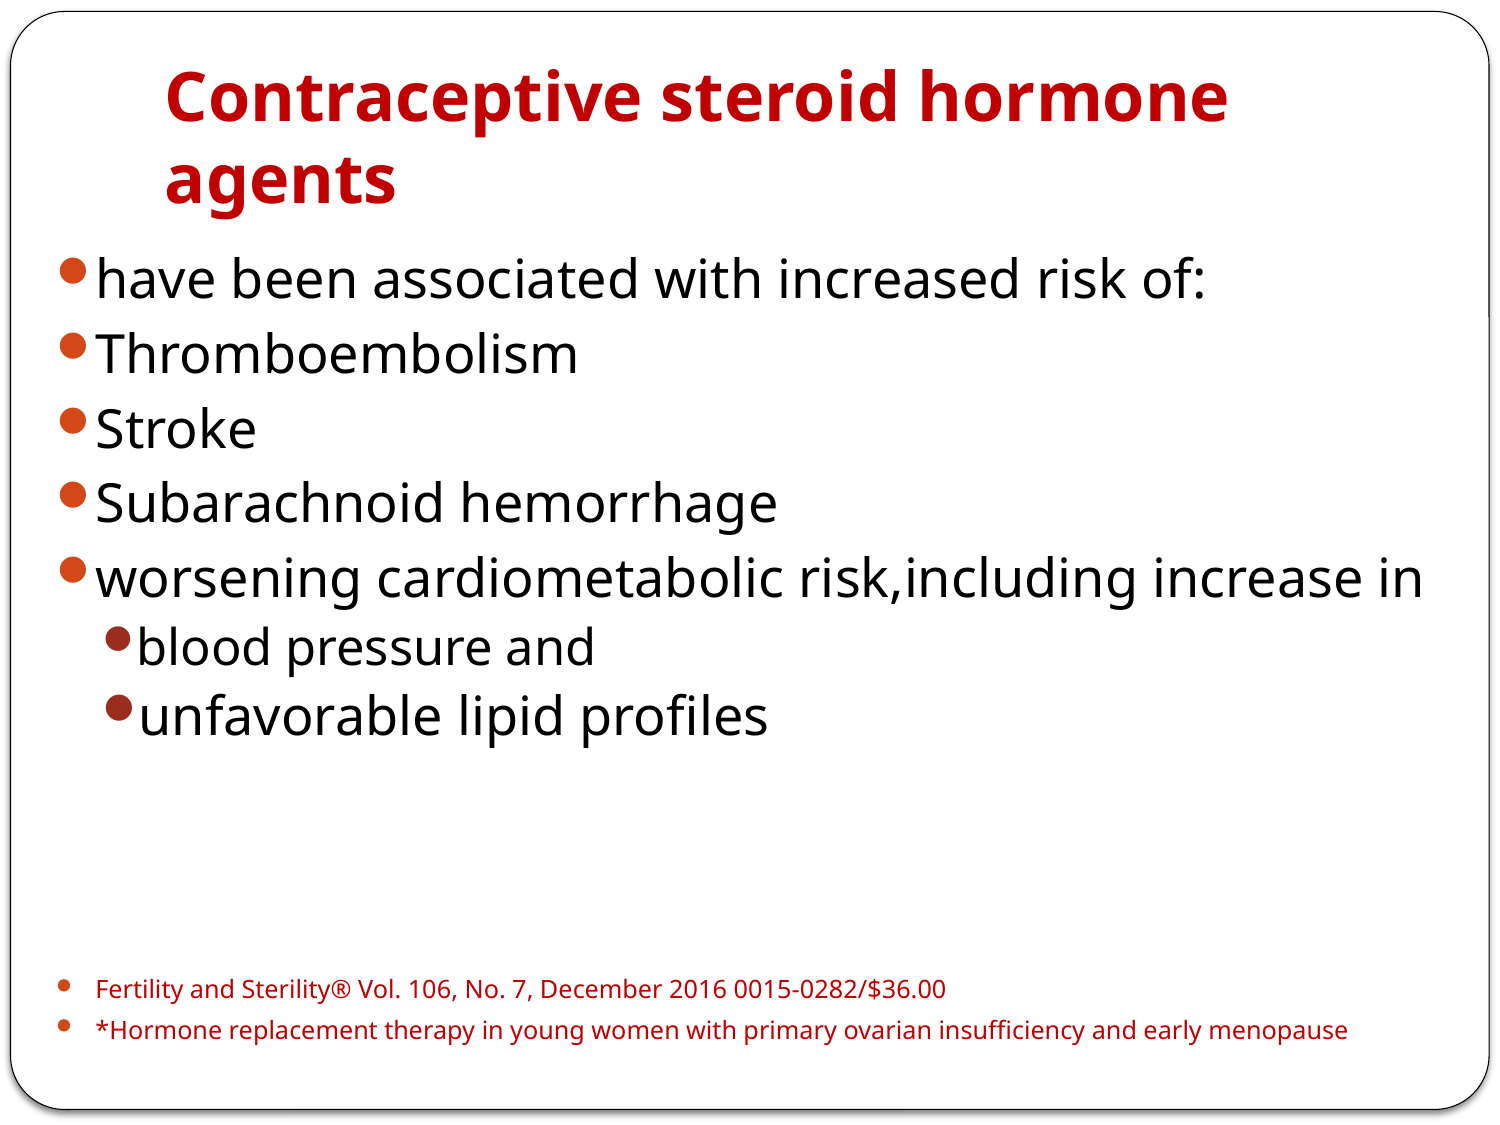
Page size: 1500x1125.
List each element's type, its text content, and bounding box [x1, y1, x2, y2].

list have been associated with increased risk of: Thromboembolism Stroke Subarachnoid hemorrhage worsening cardiometabolic risk,including increase in blood pressure and unfavorable lipid profiles Fertility and Sterility® Vol. 106, No. 7, December 2016 0015-0282/$36.00 *Hormone replacement therapy in young women with primary ovarian insufficiency and early menopause [41, 237, 1447, 1094]
title Contraceptive steroid hormone agents [150, 45, 1425, 233]
